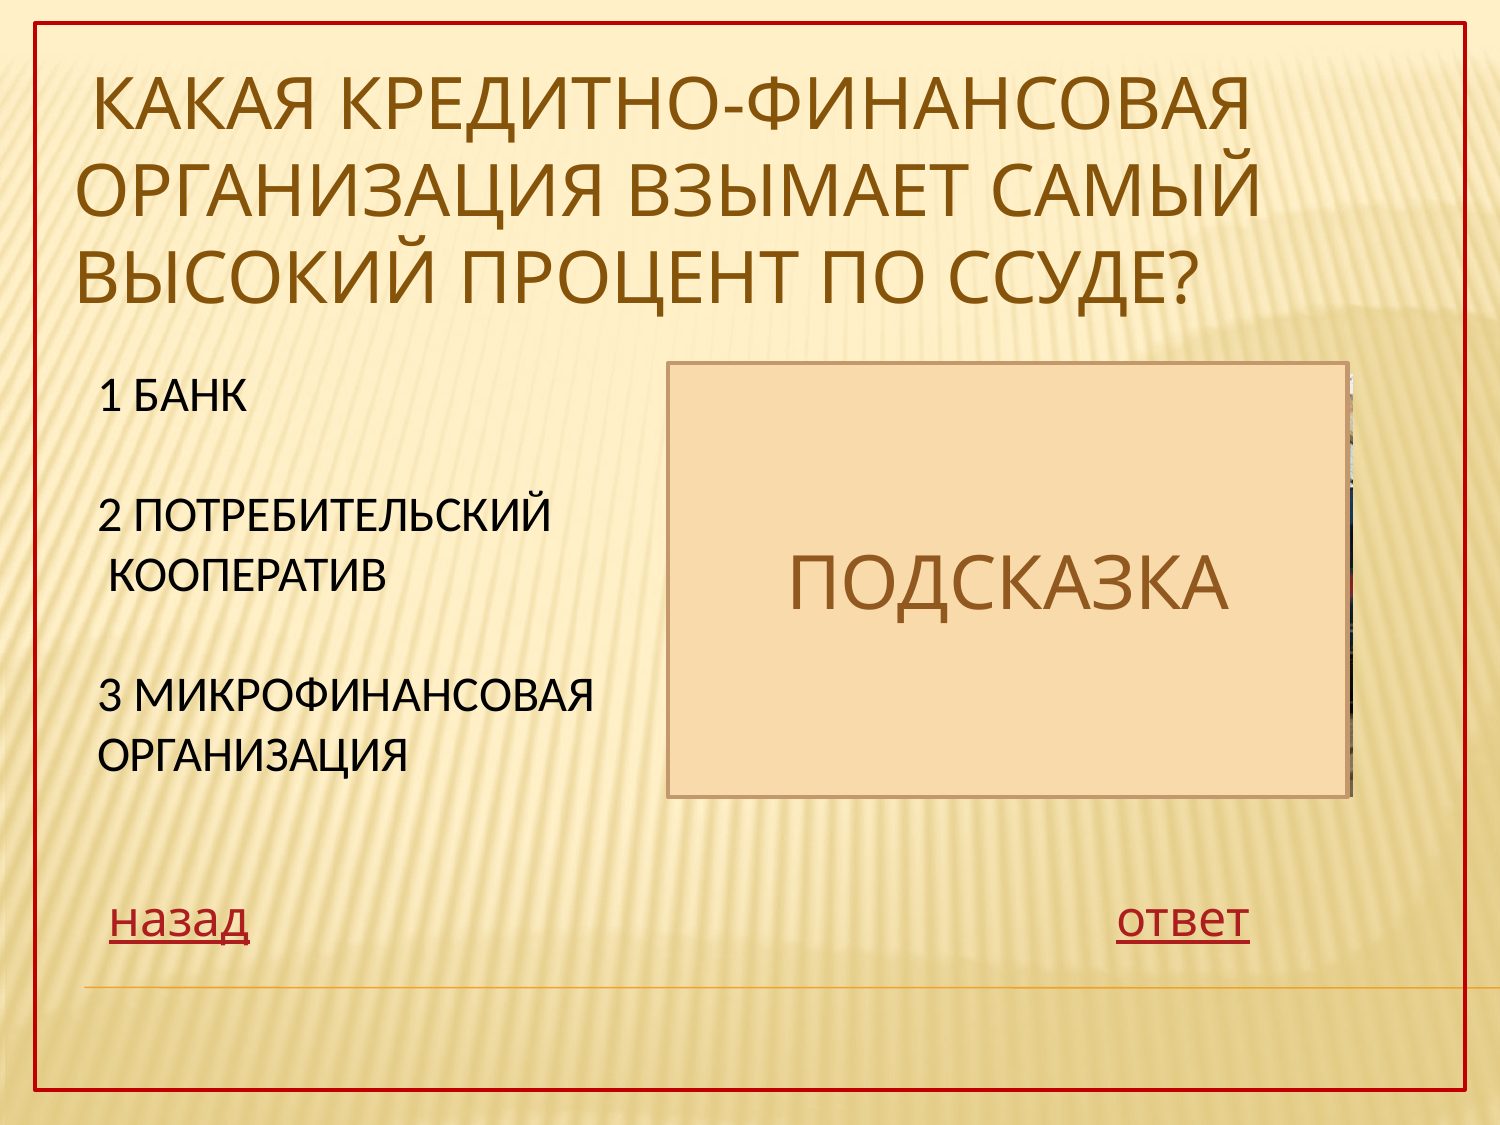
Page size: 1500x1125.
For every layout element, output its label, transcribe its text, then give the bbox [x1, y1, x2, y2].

text_box 1 БАНК 2 ПОТРЕБИТЕЛЬСКИЙ КООПЕРАТИВ 3 МИКРОФИНАНСОВАЯ ОРГАНИЗАЦИЯ [82, 353, 645, 789]
picture [679, 374, 1353, 798]
text_box [33, 21, 1467, 1092]
